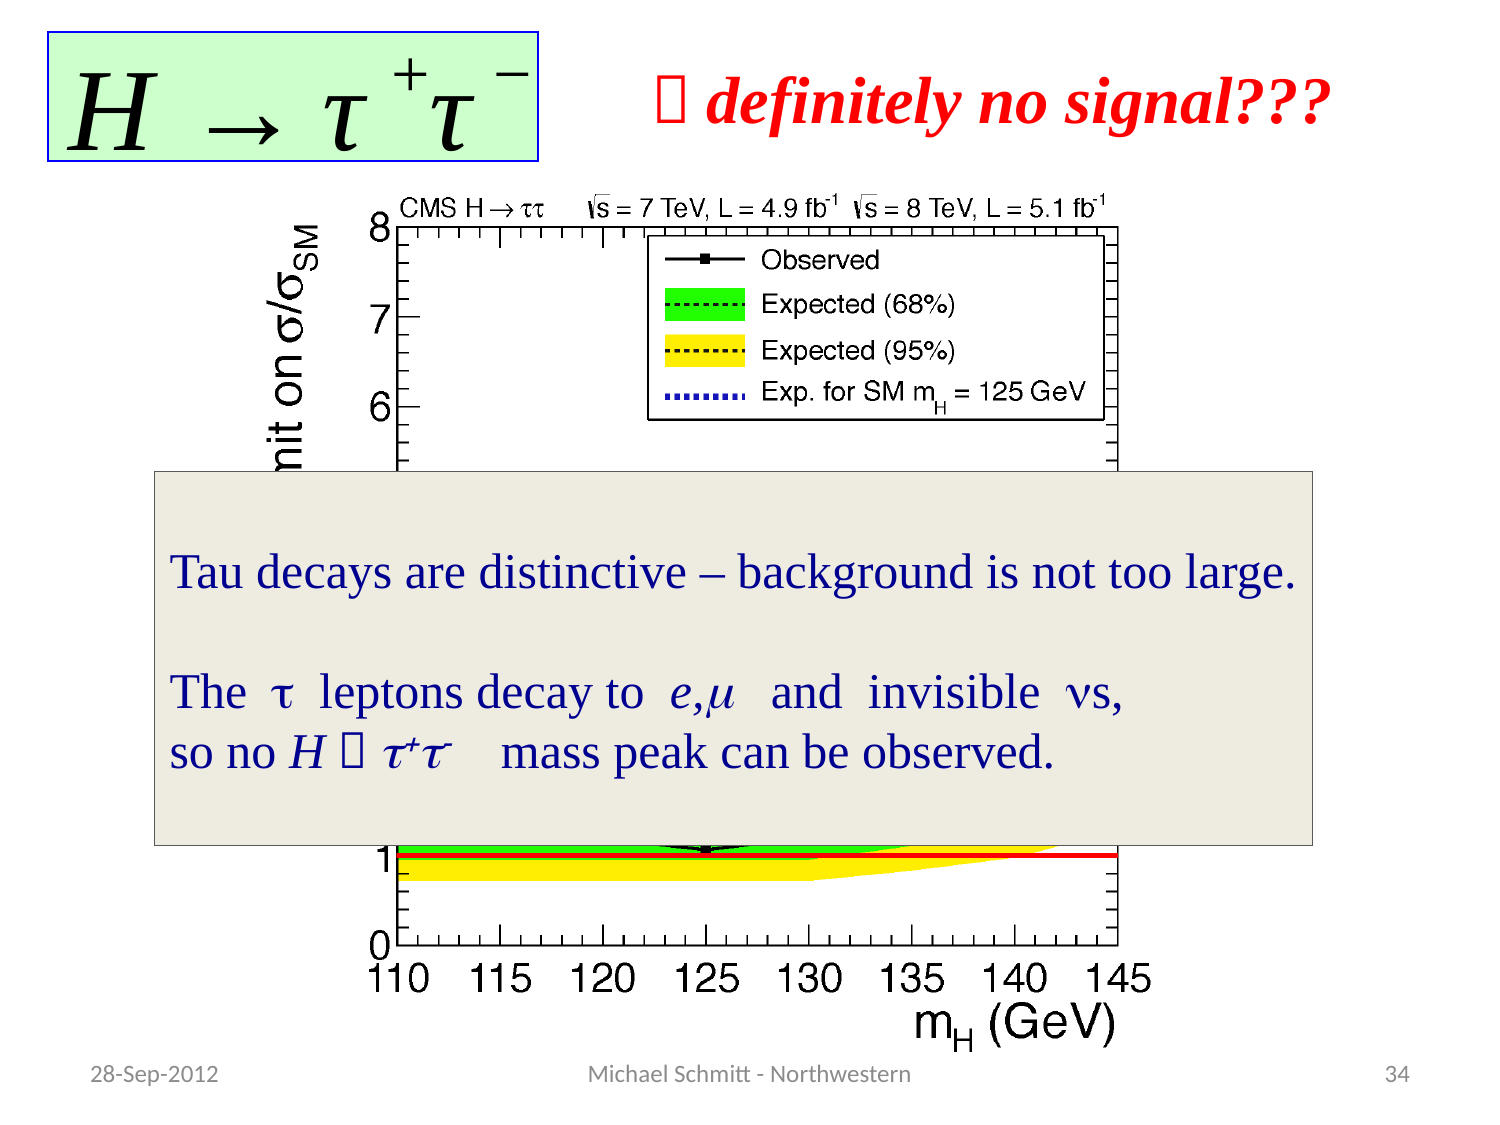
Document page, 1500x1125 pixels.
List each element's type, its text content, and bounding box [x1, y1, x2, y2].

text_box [48, 32, 538, 161]
text_box Tau decays are distinctive – background is not too large. The t leptons decay to e,m and invisible ns, so no H  t+t- mass peak can be observed. [154, 471, 246, 846]
slide_number 28-Sep-2012 [75, 1042, 425, 1103]
text_box  definitely no signal??? [636, 49, 1349, 145]
picture [251, 183, 1163, 1059]
footer Michael Schmitt - Northwestern [512, 1067, 988, 1103]
text_box Tau decays are distinctive – background is not too large. The t leptons decay to e,m and invisible ns, so no H  t+t- mass peak can be observed. [1166, 471, 1313, 846]
slide_number 34 [1074, 1042, 1425, 1103]
